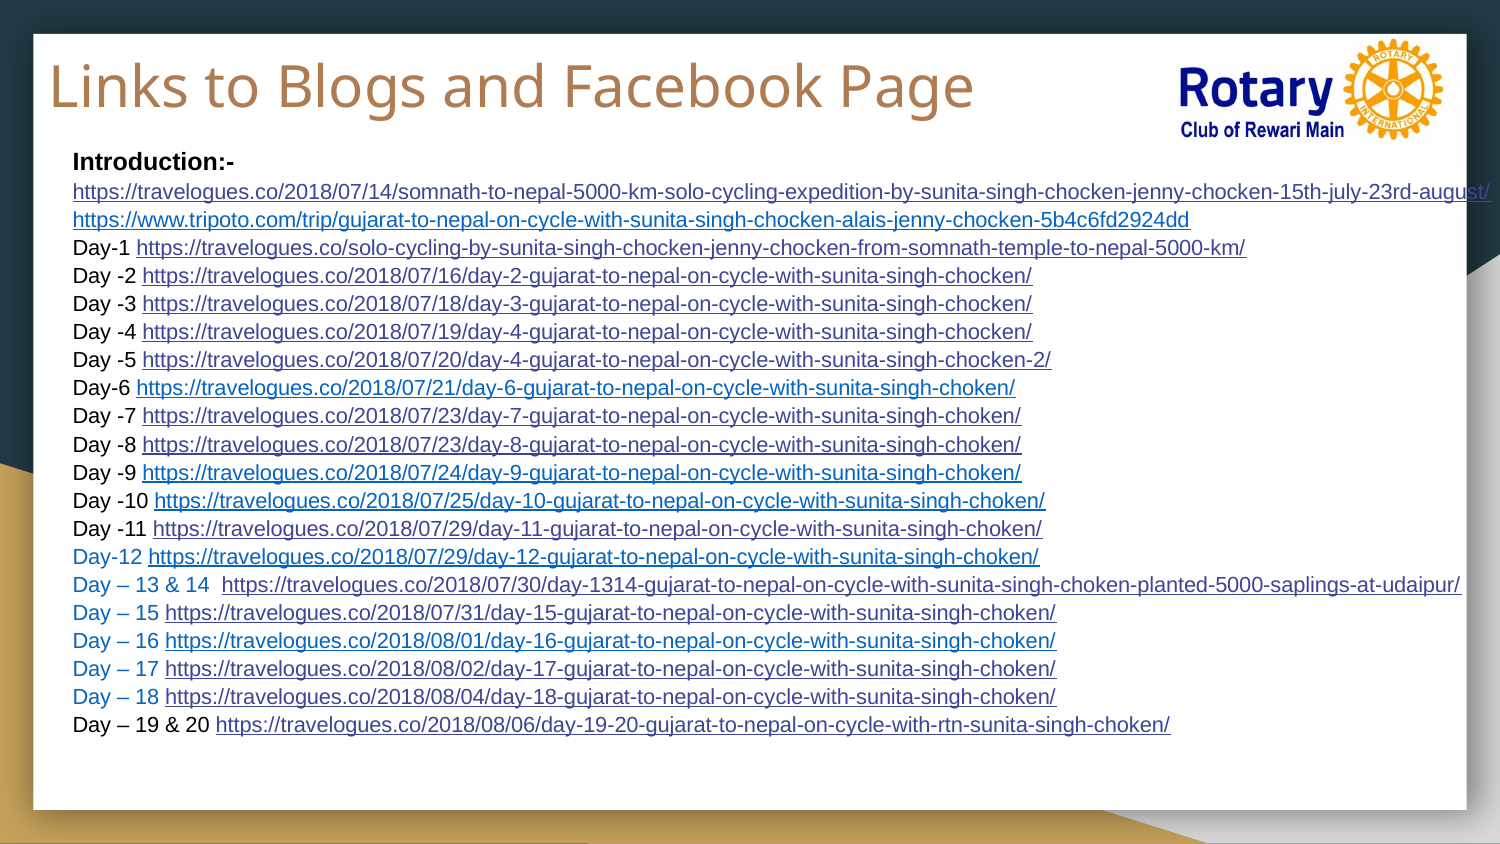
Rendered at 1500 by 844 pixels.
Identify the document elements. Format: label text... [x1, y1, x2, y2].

picture [1176, 34, 1446, 143]
text_box Introduction:- https://travelogues.co/2018/07/14/somnath-to-nepal-5000-km-solo-cycling-expedition-by-sunita-singh-chocken-jenny-chocken-15th-july-23rd-august/ https://www.tripoto.com/trip/gujarat-to-nepal-on-cycle-with-sunita-singh-chocken-alais-jenny-chocken-5b4c6fd2924dd Day-1 https://travelogues.co/solo-cycling-by-sunita-singh-chocken-jenny-chocken-from-somnath-temple-to-nepal-5000-km/ Day -2 https://travelogues.co/2018/07/16/day-2-gujarat-to-nepal-on-cycle-with-sunita-singh-chocken/ Day -3 https://travelogues.co/2018/07/18/day-3-gujarat-to-nepal-on-cycle-with-sunita-singh-chocken/ Day -4 https://travelogues.co/2018/07/19/day-4-gujarat-to-nepal-on-cycle-with-sunita-singh-chocken/ Day -5 https://travelogues.co/2018/07/20/day-4-gujarat-to-nepal-on-cycle-with-sunita-singh-chocken-2/ Day-6 https://travelogues.co/2018/07/21/day-6-gujarat-to-nepal-on-cycle-with-sunita-singh-choken/ Day -7 https://travelogues.co/2018/07/23/day-7-gujarat-to-nepal-on-cycle-with-sunita-singh-choken/ Day -8 https://travelogues.co/2018/07/23/day-8-gujarat-to-nepal-on-cycle-with-sunita-singh-choken/ Day -9 https://travelogues.co/2018/07/24/day-9-gujarat-to-nepal-on-cycle-with-sunita-singh-choken/ Day -10 https://travelogues.co/2018/07/25/day-10-gujarat-to-nepal-on-cycle-with-sunita-singh-choken/ Day -11 https://travelogues.co/2018/07/29/day-11-gujarat-to-nepal-on-cycle-with-sunita-singh-choken/ Day-12 https://travelogues.co/2018/07/29/day-12-gujarat-to-nepal-on-cycle-with-sunita-singh-choken/ Day – 13 & 14 https://travelogues.co/2018/07/30/day-1314-gujarat-to-nepal-on-cycle-with-sunita-singh-choken-planted-5000-saplings-at-udaipur/ Day – 15 https://travelogues.co/2018/07/31/day-15-gujarat-to-nepal-on-cycle-with-sunita-singh-choken/ Day – 16 https://travelogues.co/2018/08/01/day-16-gujarat-to-nepal-on-cycle-with-sunita-singh-choken/ Day – 17 https://travelogues.co/2018/08/02/day-17-gujarat-to-nepal-on-cycle-with-sunita-singh-choken/ Day – 18 https://travelogues.co/2018/08/04/day-18-gujarat-to-nepal-on-cycle-with-sunita-singh-choken/ Day – 19 & 20 https://travelogues.co/2018/08/06/day-19-20-gujarat-to-nepal-on-cycle-with-rtn-sunita-singh-choken/ [57, 136, 1500, 745]
title Links to Blogs and Facebook Page [34, 33, 1175, 131]
